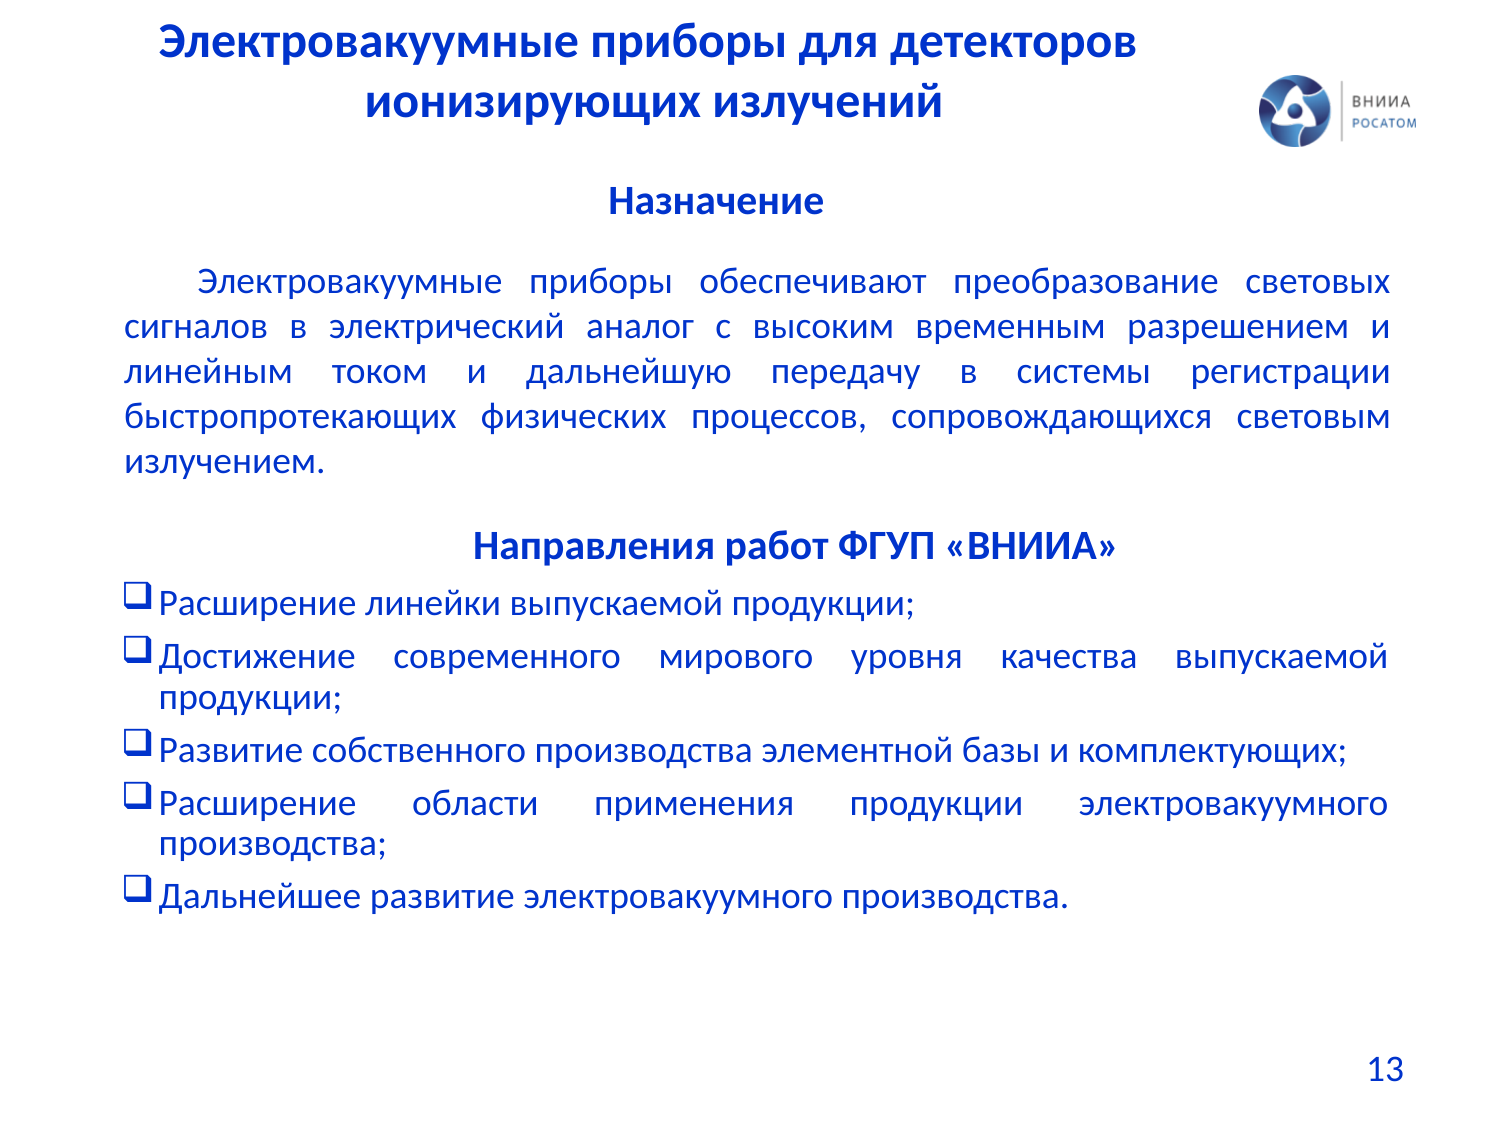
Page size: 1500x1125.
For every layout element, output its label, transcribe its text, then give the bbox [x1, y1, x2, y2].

list Расширение линейки выпускаемой продукции; Достижение современного мирового уровня качества выпускаемой продукции; Развитие собственного производства элементной базы и комплектующих; Расширение области применения продукции электровакуумного производства; Дальнейшее развитие электровакуумного производства. [106, 575, 1405, 922]
slide_number 13 [1351, 1036, 1429, 1125]
text_box Электровакуумные приборы обеспечивают преобразование световых сигналов в электрический аналог с высоким временным разрешением и линейным током и дальнейшую передачу в системы регистрации быстропротекающих физических процессов, сопровождающихся световым излучением. [109, 248, 1407, 489]
text_box Электровакуумные приборы для детекторов ионизирующих излучений [87, 0, 1221, 135]
text_box Направления работ ФГУП «ВНИИА» [458, 510, 1135, 575]
text_box Назначение [593, 165, 840, 230]
picture [1259, 75, 1416, 147]
